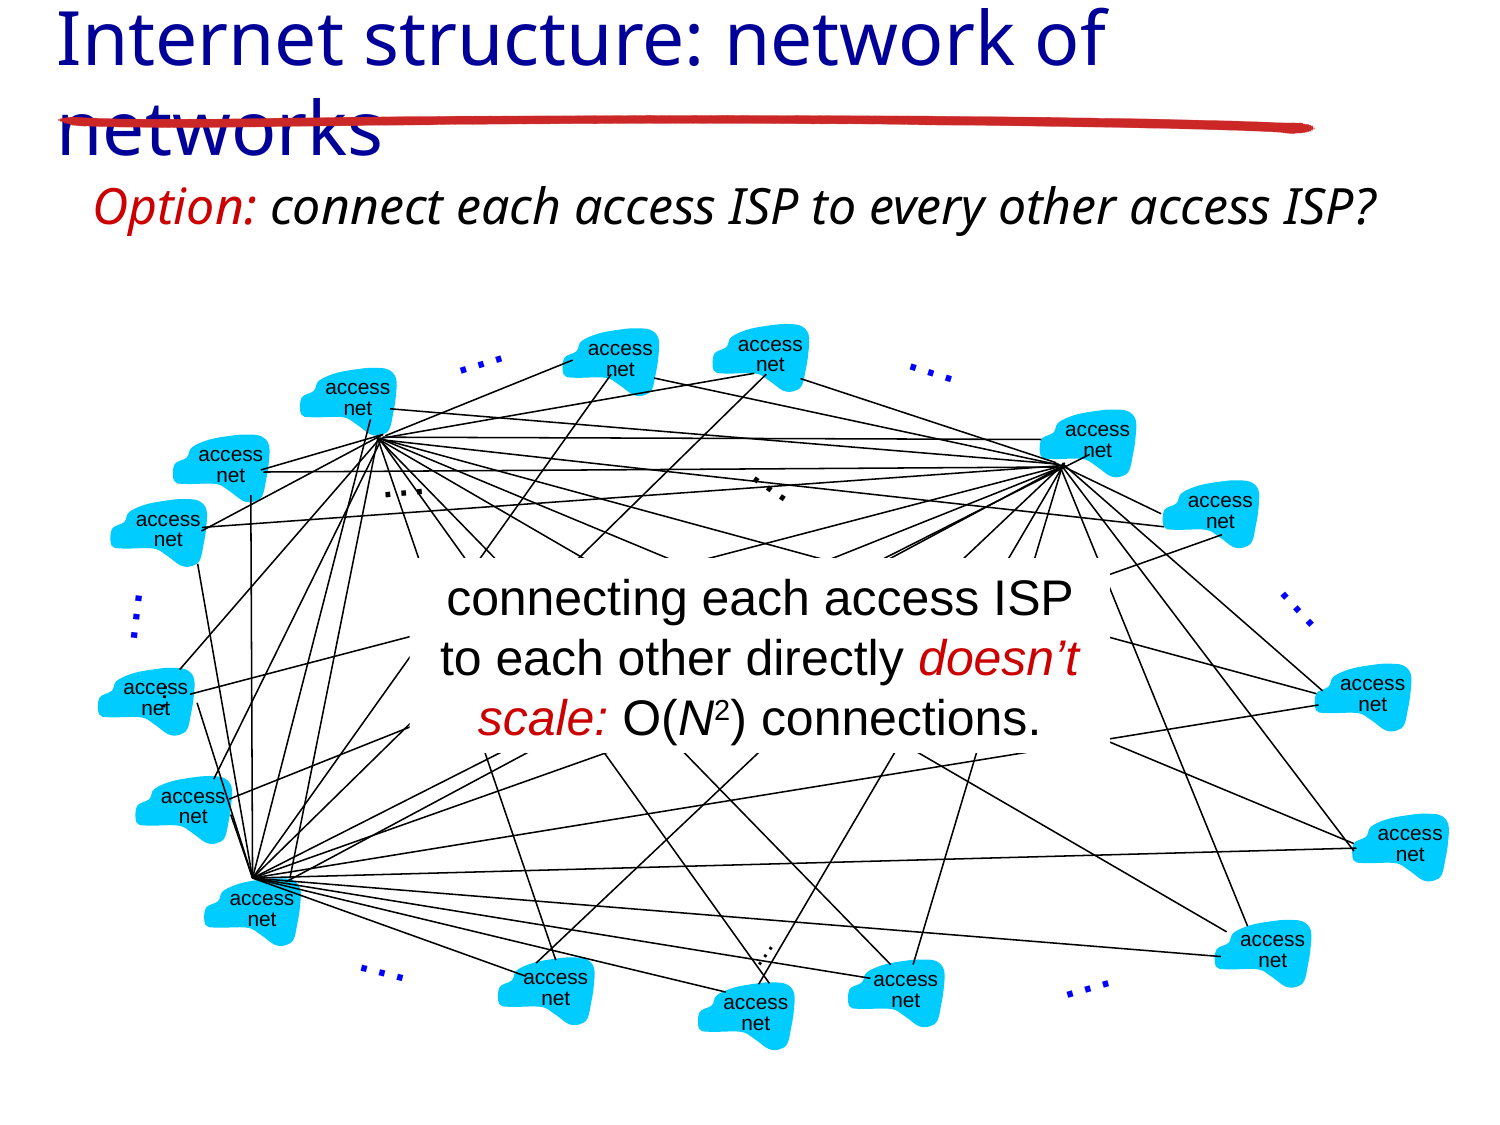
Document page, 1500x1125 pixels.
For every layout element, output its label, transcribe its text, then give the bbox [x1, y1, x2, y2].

picture [53, 110, 1329, 140]
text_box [148, 373, 185, 993]
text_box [73, 303, 1459, 1052]
title Internet structure: network of networks [41, 26, 1371, 135]
list Option: connect each access ISP to every other access ISP? [77, 175, 1424, 287]
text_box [179, 359, 1355, 984]
